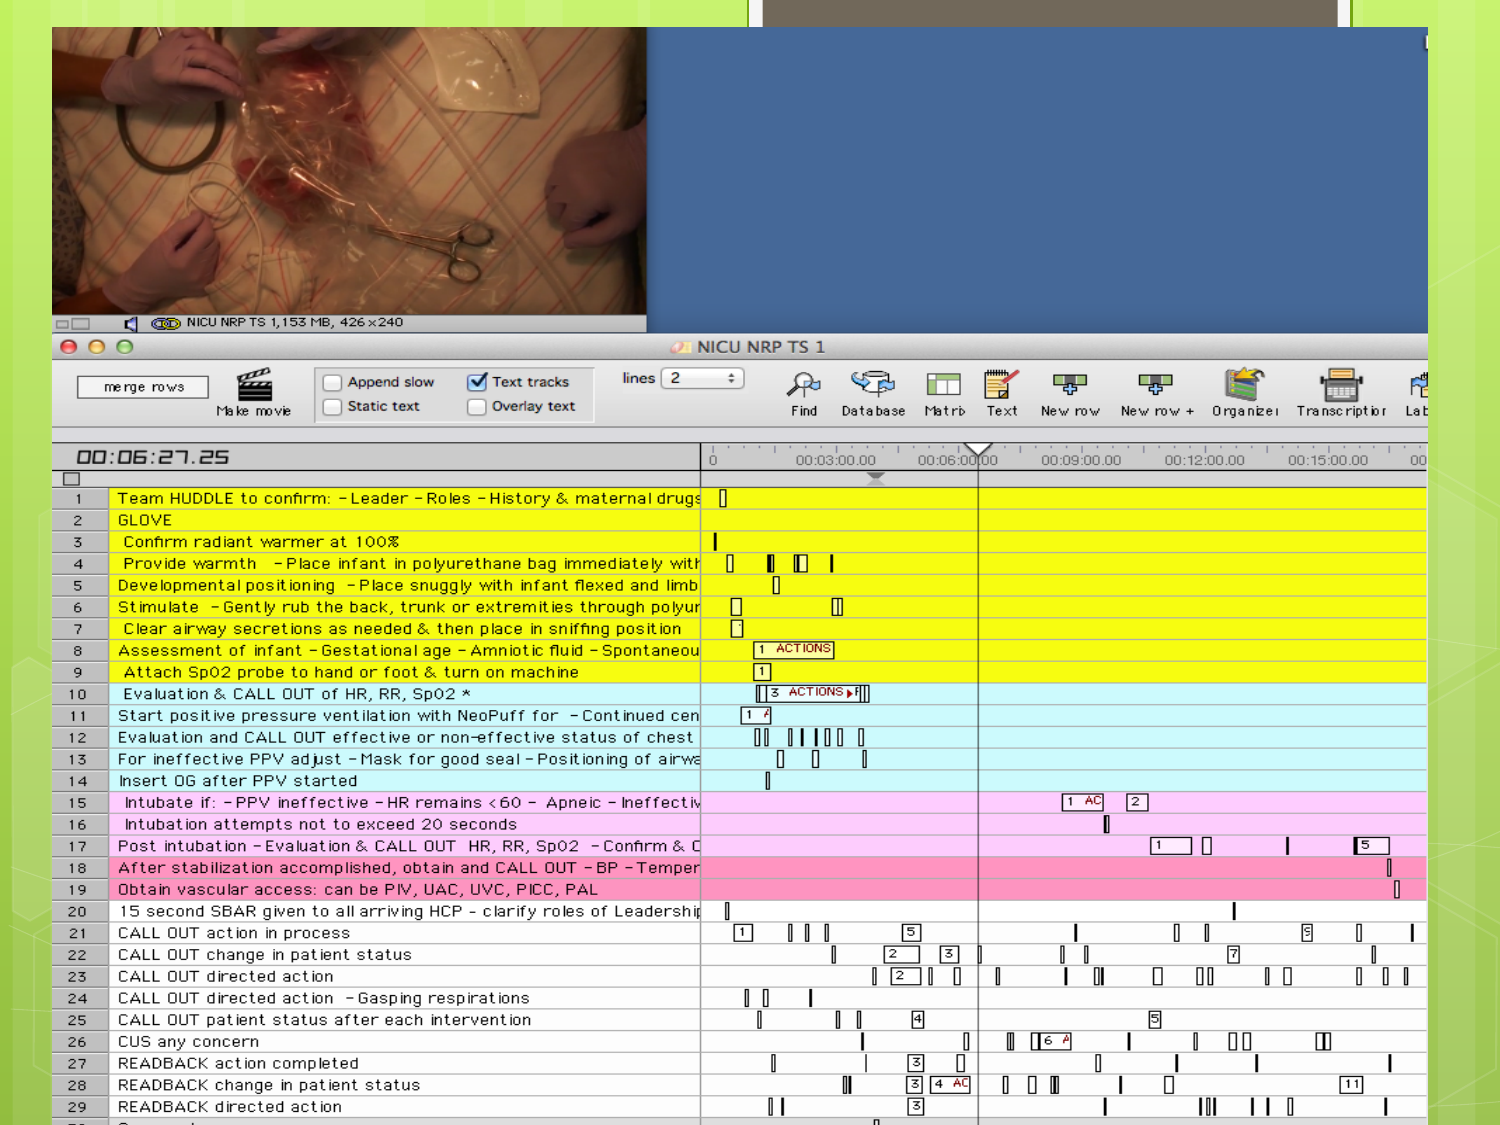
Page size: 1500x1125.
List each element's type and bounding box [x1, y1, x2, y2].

picture [51, 26, 1428, 1125]
